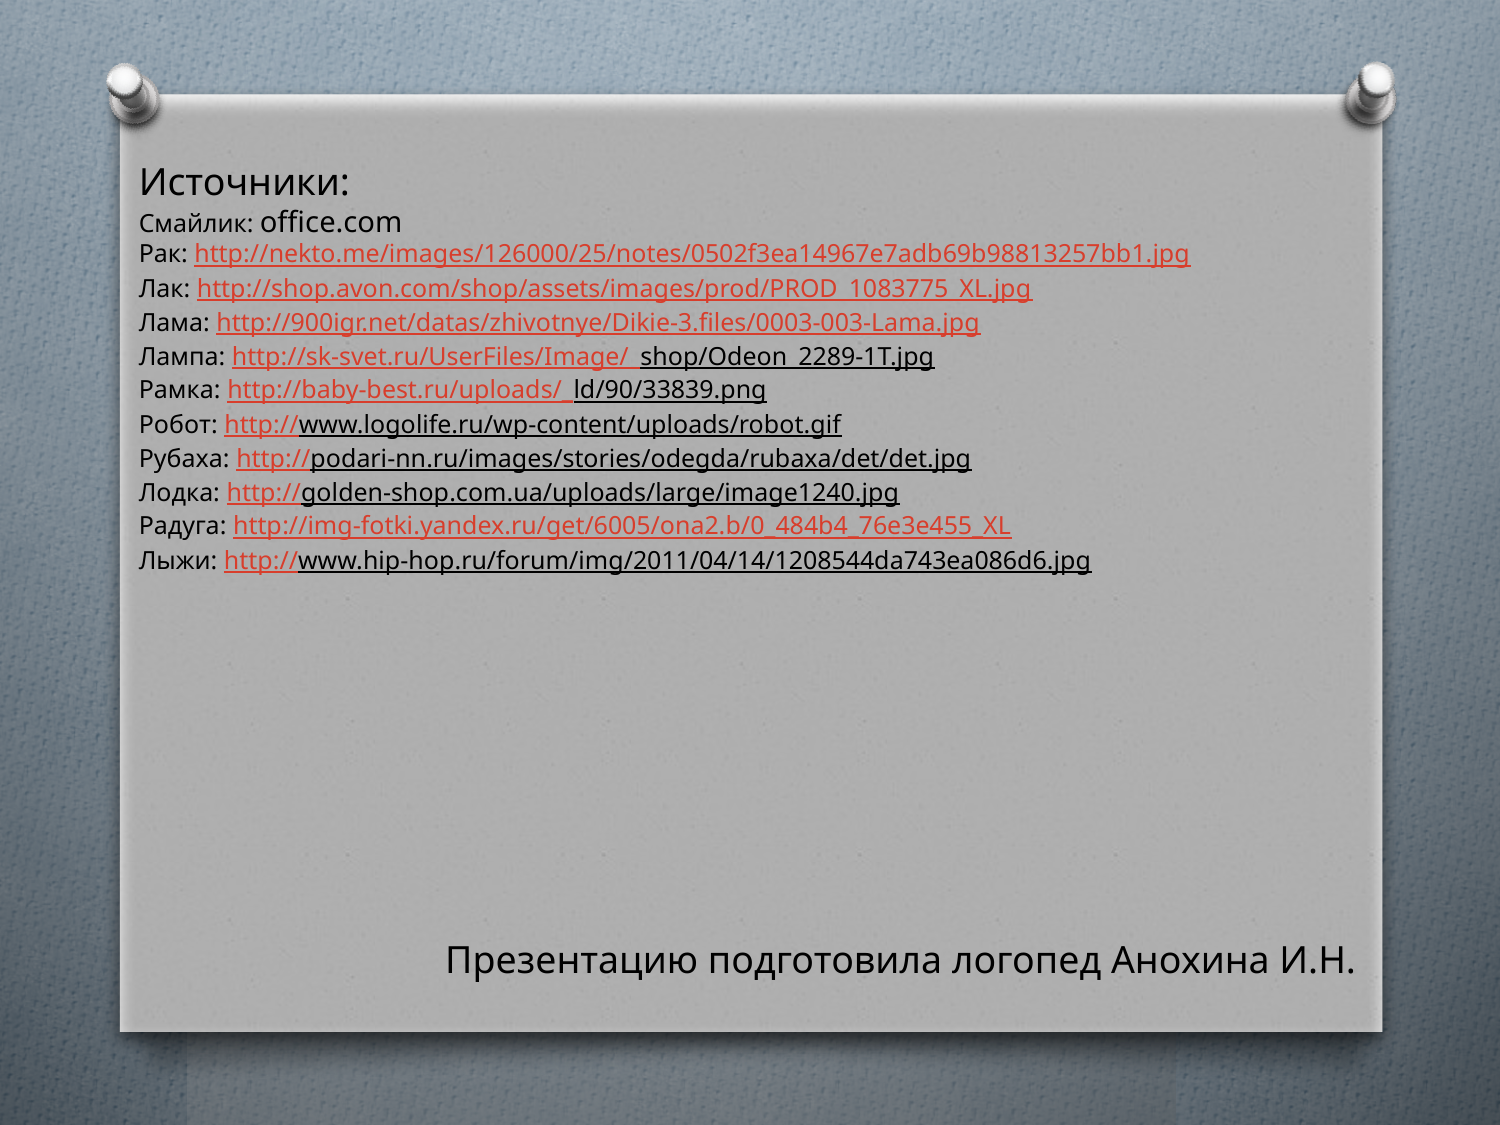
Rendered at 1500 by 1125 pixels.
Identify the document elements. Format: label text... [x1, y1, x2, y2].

picture [75, 29, 198, 150]
text_box Презентацию подготовила логопед Анохина И.Н. [430, 928, 1372, 989]
text_box Источники: Смайлик: office.com Рак: http://nekto.me/images/126000/25/notes/0502f3ea14967e7adb69b98813257bb1.jpg Лак: http://shop.avon.com/shop/assets/images/prod/PROD_1083775_XL.jpg Лама: http://900igr.net/datas/zhivotnye/Dikie-3.files/0003-003-Lama.jpg Лампа: http://sk-svet.ru/UserFiles/Image/_shop/Odeon_2289-1T.jpg Рамка: http://baby-best.ru/uploads/_ld/90/33839.png Робот: http://www.logolife.ru/wp-content/uploads/robot.gif Рубаха: http://podari-nn.ru/images/stories/odegda/rubaxa/det/det.jpg Лодка: http://golden-shop.com.ua/uploads/large/image1240.jpg Радуга: http://img-fotki.yandex.ru/get/6005/ona2.b/0_484b4_76e3e455_XL Лыжи: http://www.hip-hop.ru/forum/img/2011/04/14/1208544da743ea086d6.jpg [123, 150, 1471, 706]
picture [1317, 35, 1439, 150]
